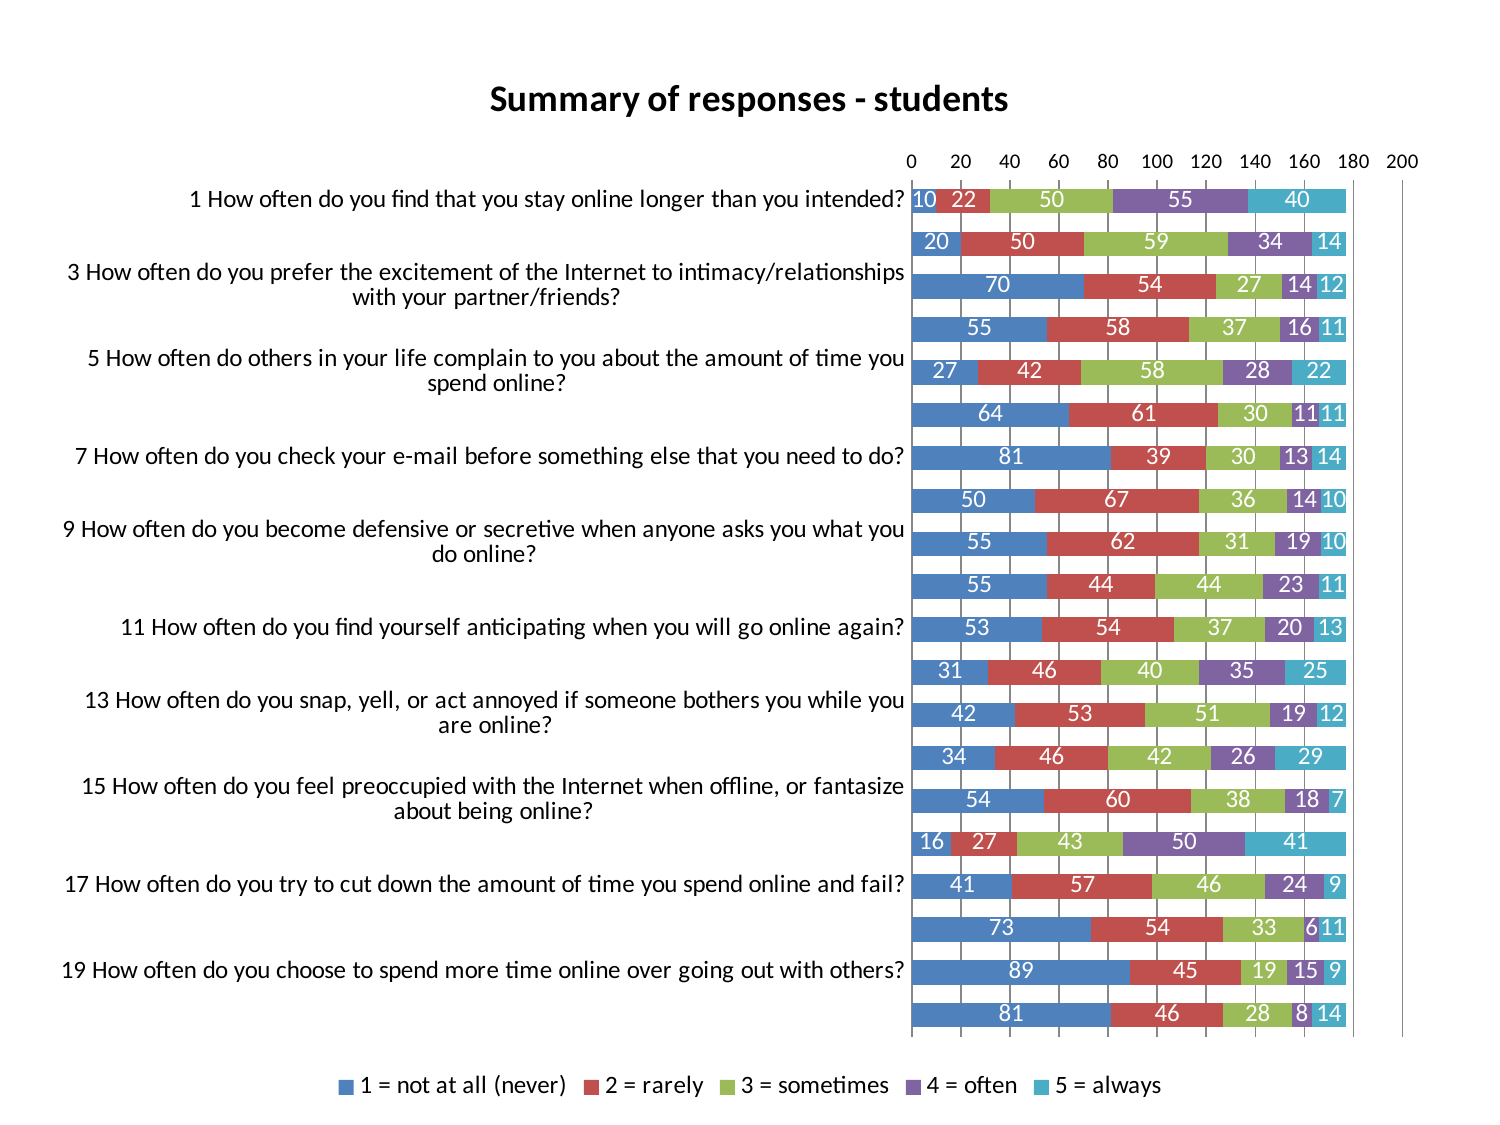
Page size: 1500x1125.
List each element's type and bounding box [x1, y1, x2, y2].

chart [52, 42, 1448, 1107]
